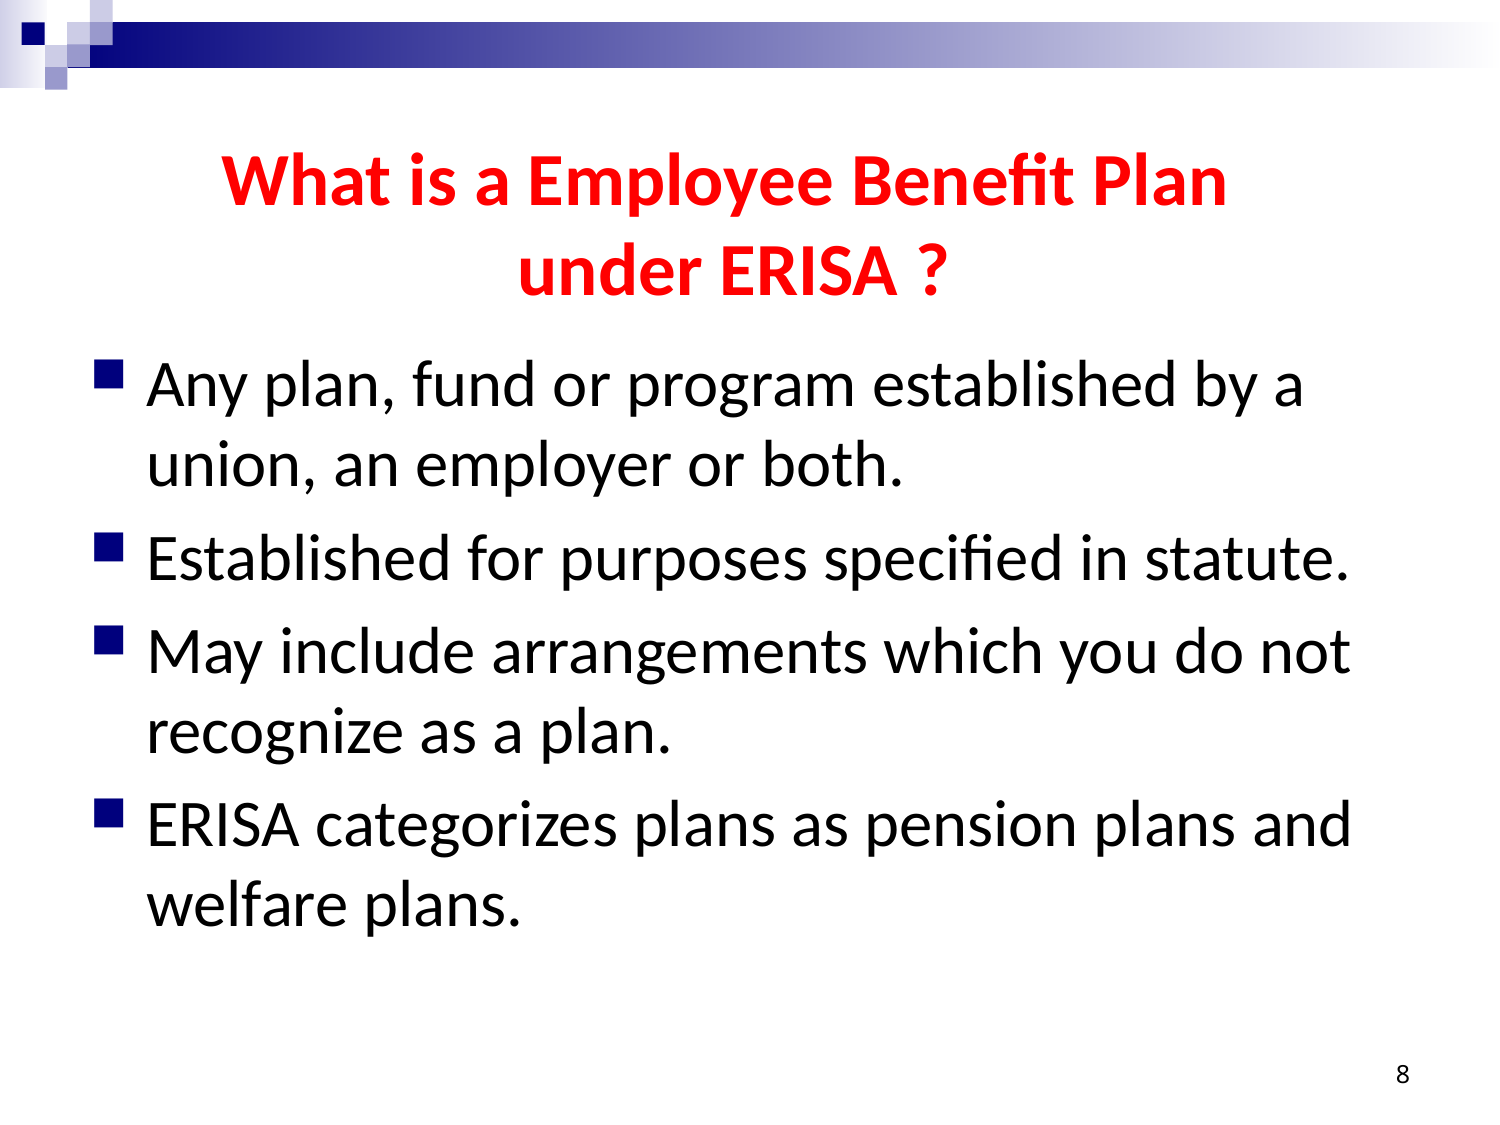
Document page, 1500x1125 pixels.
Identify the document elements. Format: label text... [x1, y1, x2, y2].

list Any plan, fund or program established by a union, an employer or both. Established for purposes specified in statute. May include arrangements which you do not recognize as a plan. ERISA categorizes plans as pension plans and welfare plans. [74, 332, 1426, 971]
slide_number 8 [1074, 1024, 1426, 1101]
title What is a Employee Benefit Plan under ERISA ? [58, 107, 1410, 333]
